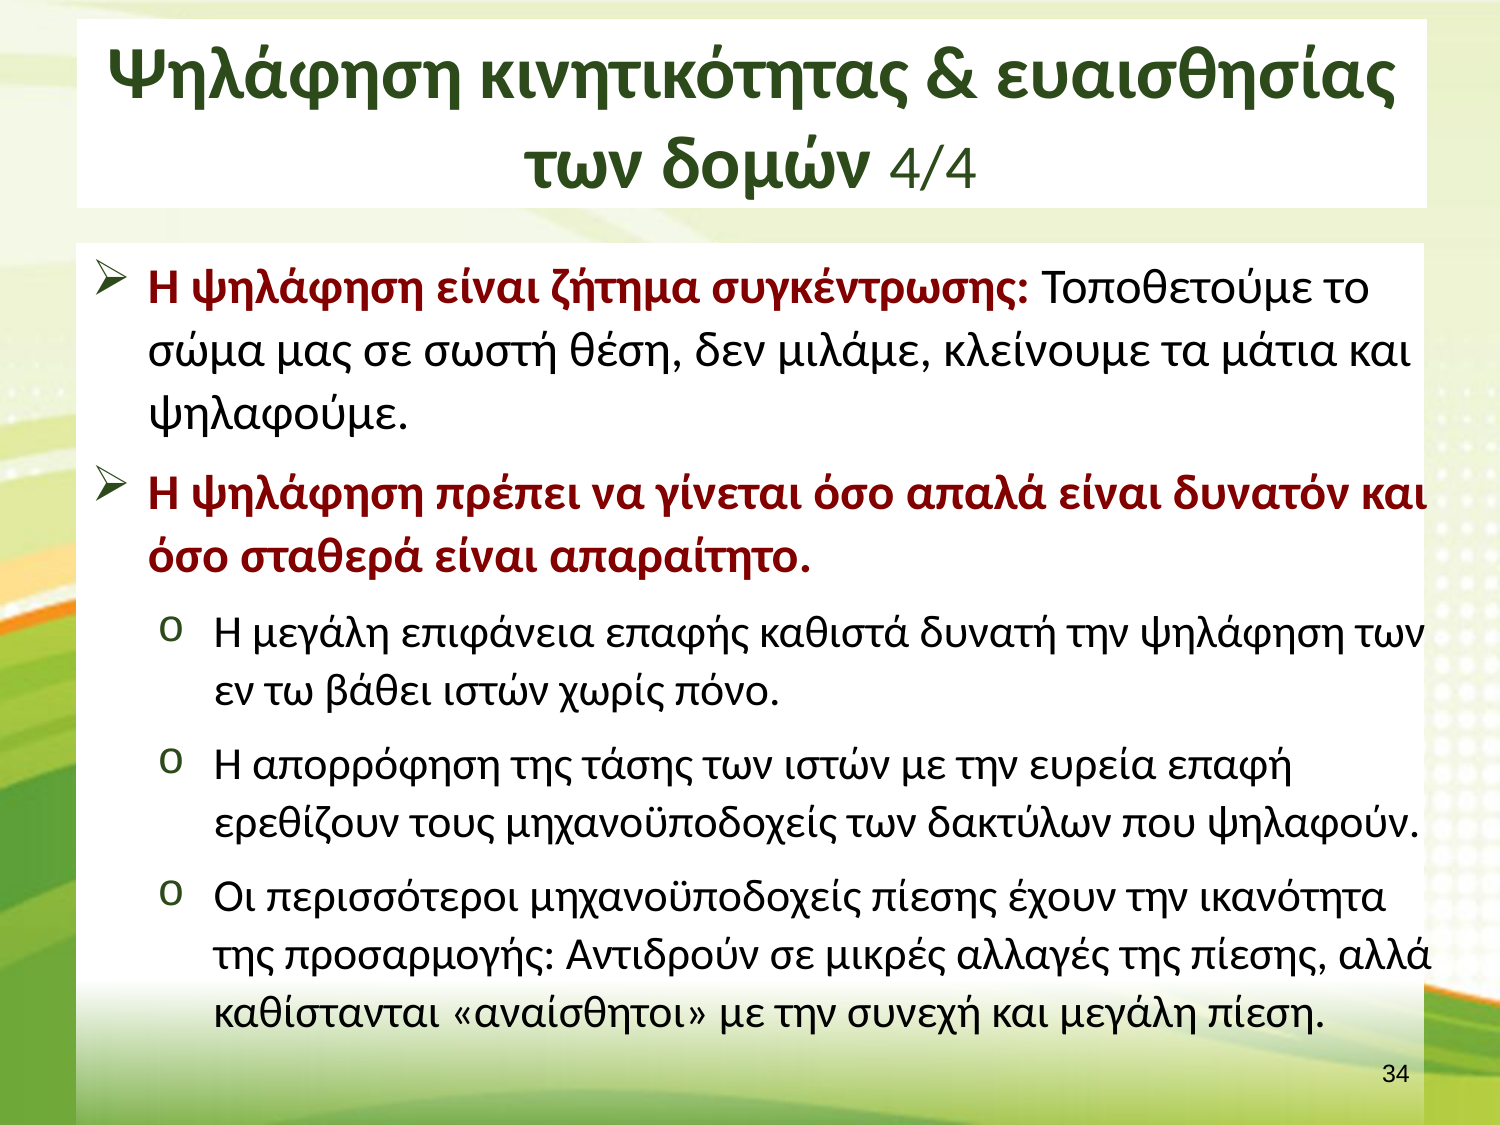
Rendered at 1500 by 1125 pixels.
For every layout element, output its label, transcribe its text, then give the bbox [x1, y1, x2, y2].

picture [0, 0, 1500, 1125]
title Ψηλάφηση κινητικότητας & ευαισθησίας των δομών 4/4 [76, 19, 1427, 208]
slide_number 33 [1074, 1042, 1425, 1103]
list Η ψηλάφηση είναι ζήτημα συγκέντρωσης: Τοποθετούμε το σώμα μας σε σωστή θέση, δεν μιλάμε, κλείνουμε τα μάτια και ψηλαφούμε. Η ψηλάφηση πρέπει να γίνεται όσο απαλά είναι δυνατόν και όσο σταθερά είναι απαραίτητο. Η μεγάλη επιφάνεια επαφής καθιστά δυνατή την ψηλάφηση των εν τω βάθει ιστών χωρίς πόνο. Η απορρόφηση της τάσης των ιστών με την ευρεία επαφή ερεθίζουν τους μηχανοϋποδοχείς των δακτύλων που ψηλαφούν. Οι περισσότεροι μηχανοϋποδοχείς πίεσης έχουν την ικανότητα της προσαρμογής: Αντιδρούν σε μικρές αλλαγές της πίεσης, αλλά καθίστανται «αναίσθητοι» με την συνεχή και μεγάλη πίεση. [76, 243, 1459, 1125]
